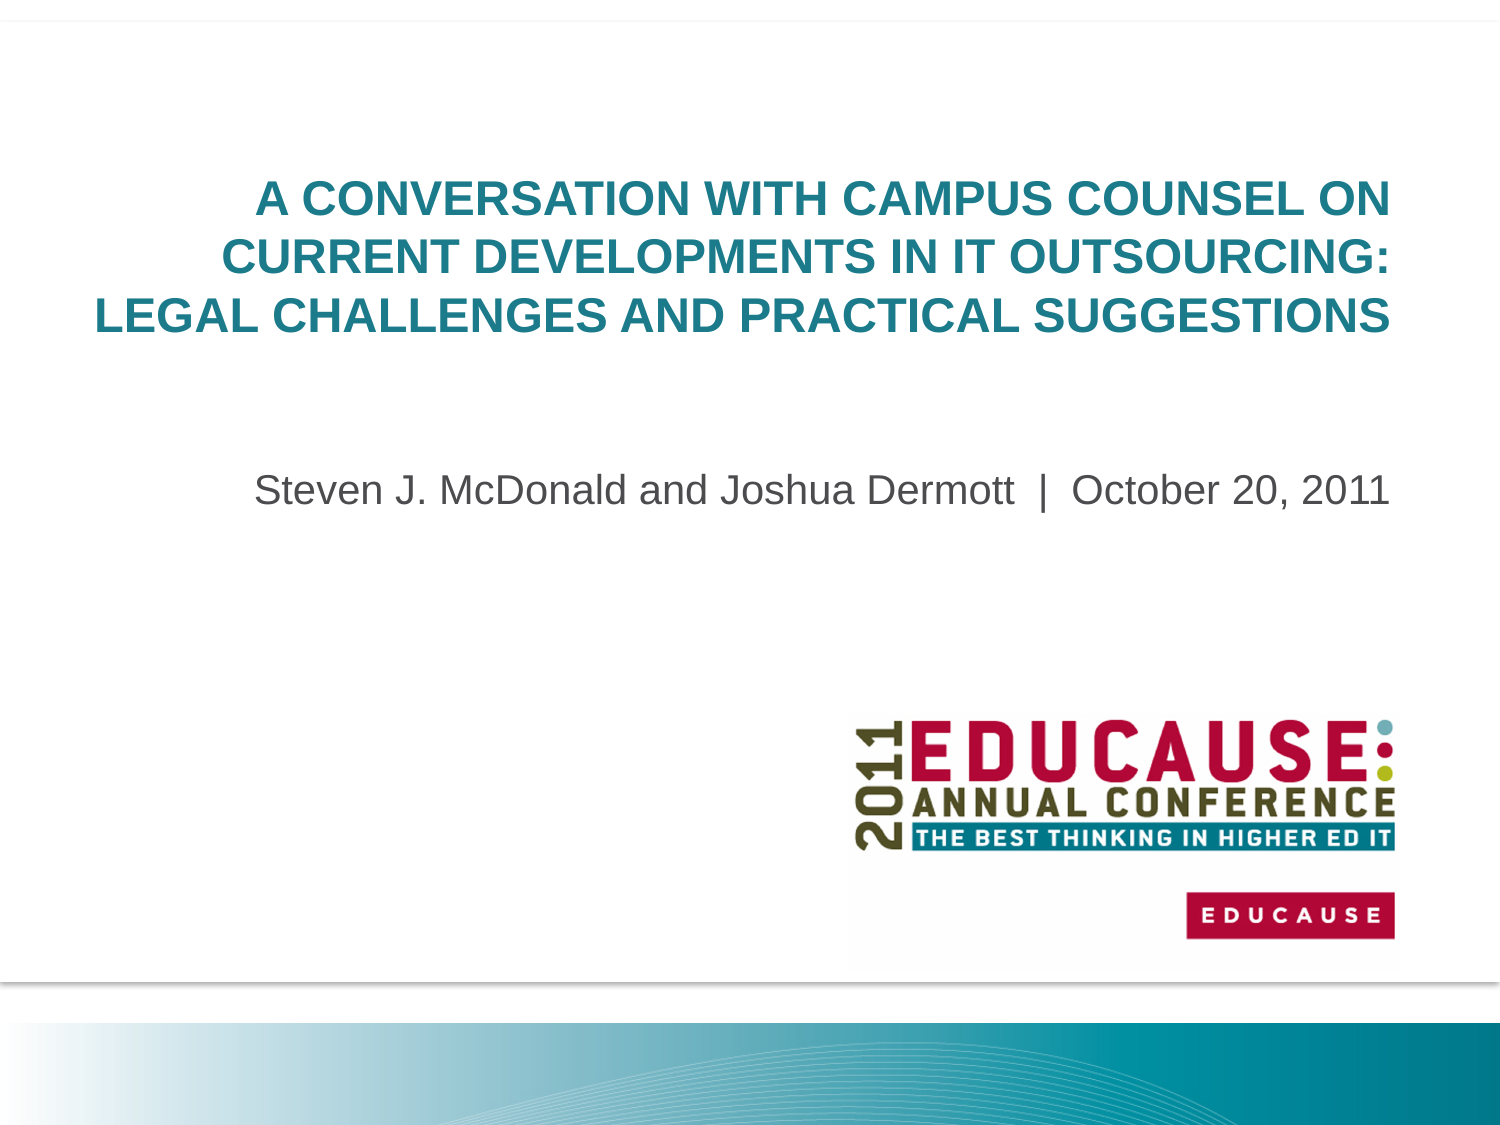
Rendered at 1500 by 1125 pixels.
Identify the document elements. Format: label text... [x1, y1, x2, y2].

subtitle Steven J. McDonald and Joshua Dermott | October 20, 2011 [208, 454, 1407, 630]
picture [847, 713, 1400, 970]
title A Conversation with Campus Counsel on Current Developments in IT Outsourcing: Legal Challenges and Practical Suggestions [38, 133, 1407, 375]
picture [0, 1023, 1500, 1125]
